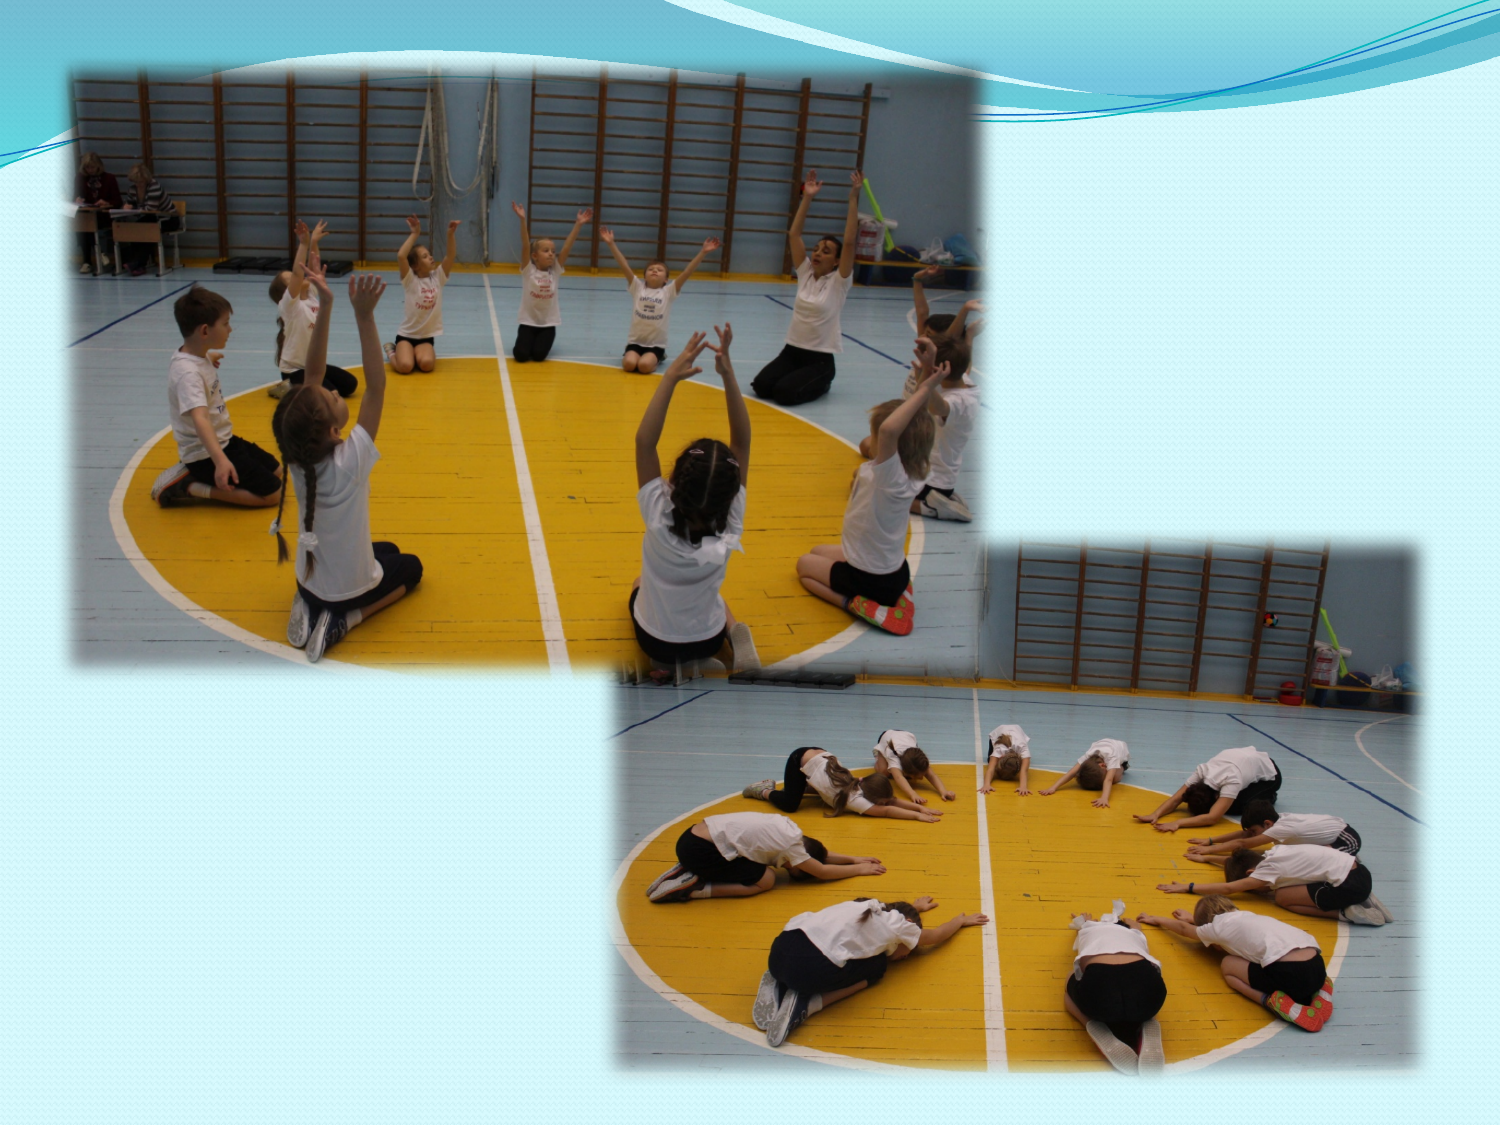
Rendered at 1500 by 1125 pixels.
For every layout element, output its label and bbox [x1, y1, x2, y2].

picture [596, 526, 1436, 1087]
picture [52, 54, 999, 685]
